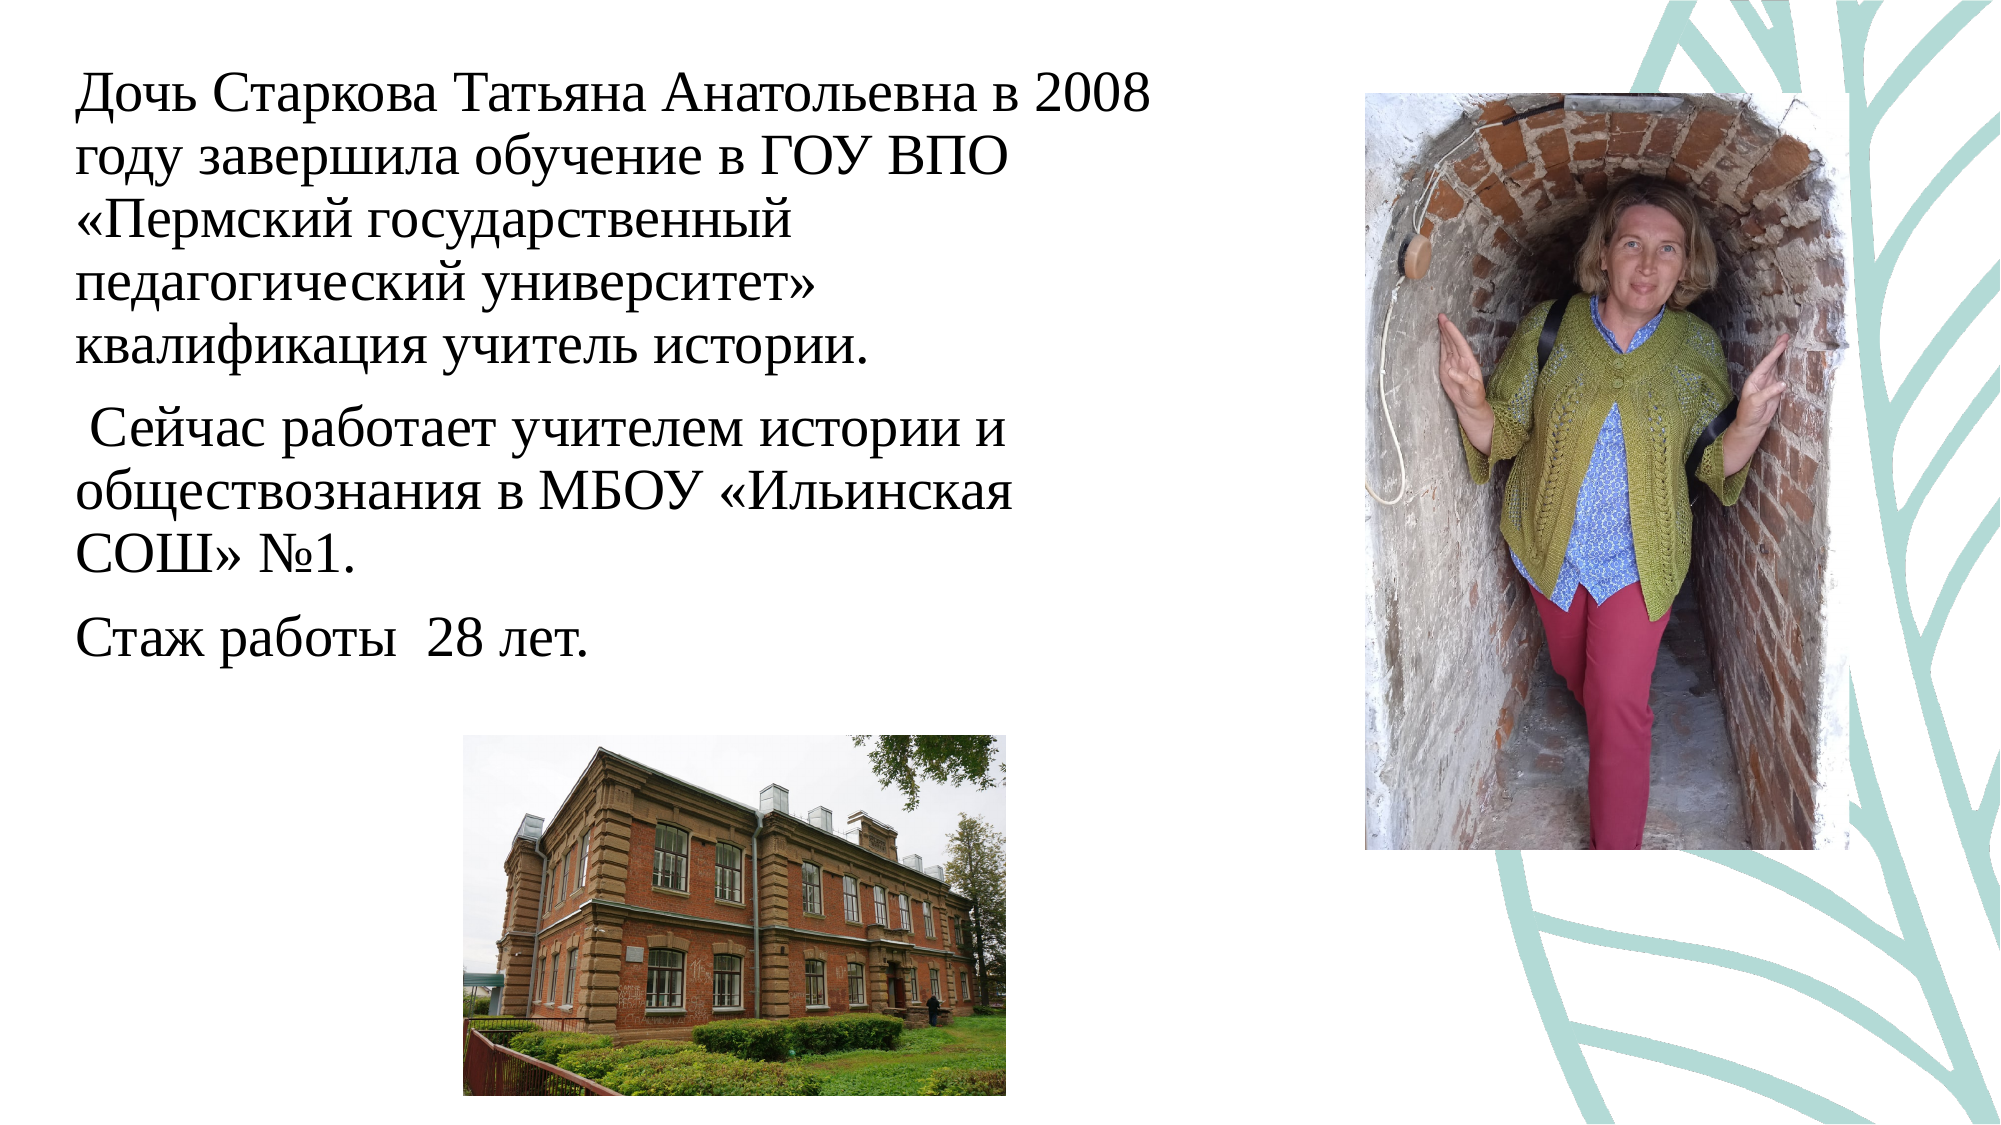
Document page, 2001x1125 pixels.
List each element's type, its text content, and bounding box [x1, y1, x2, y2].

picture [463, 735, 1006, 1096]
list Дочь Старкова Татьяна Анатольевна в 2008 году завершила обучение в ГОУ ВПО «Пермский государственный педагогический университет» квалификация учитель истории. Сейчас работает учителем истории и обществознания в МБОУ «Ильинская СОШ» №1. Стаж работы 28 лет. [60, 53, 1188, 850]
picture [1365, 0, 2000, 1125]
